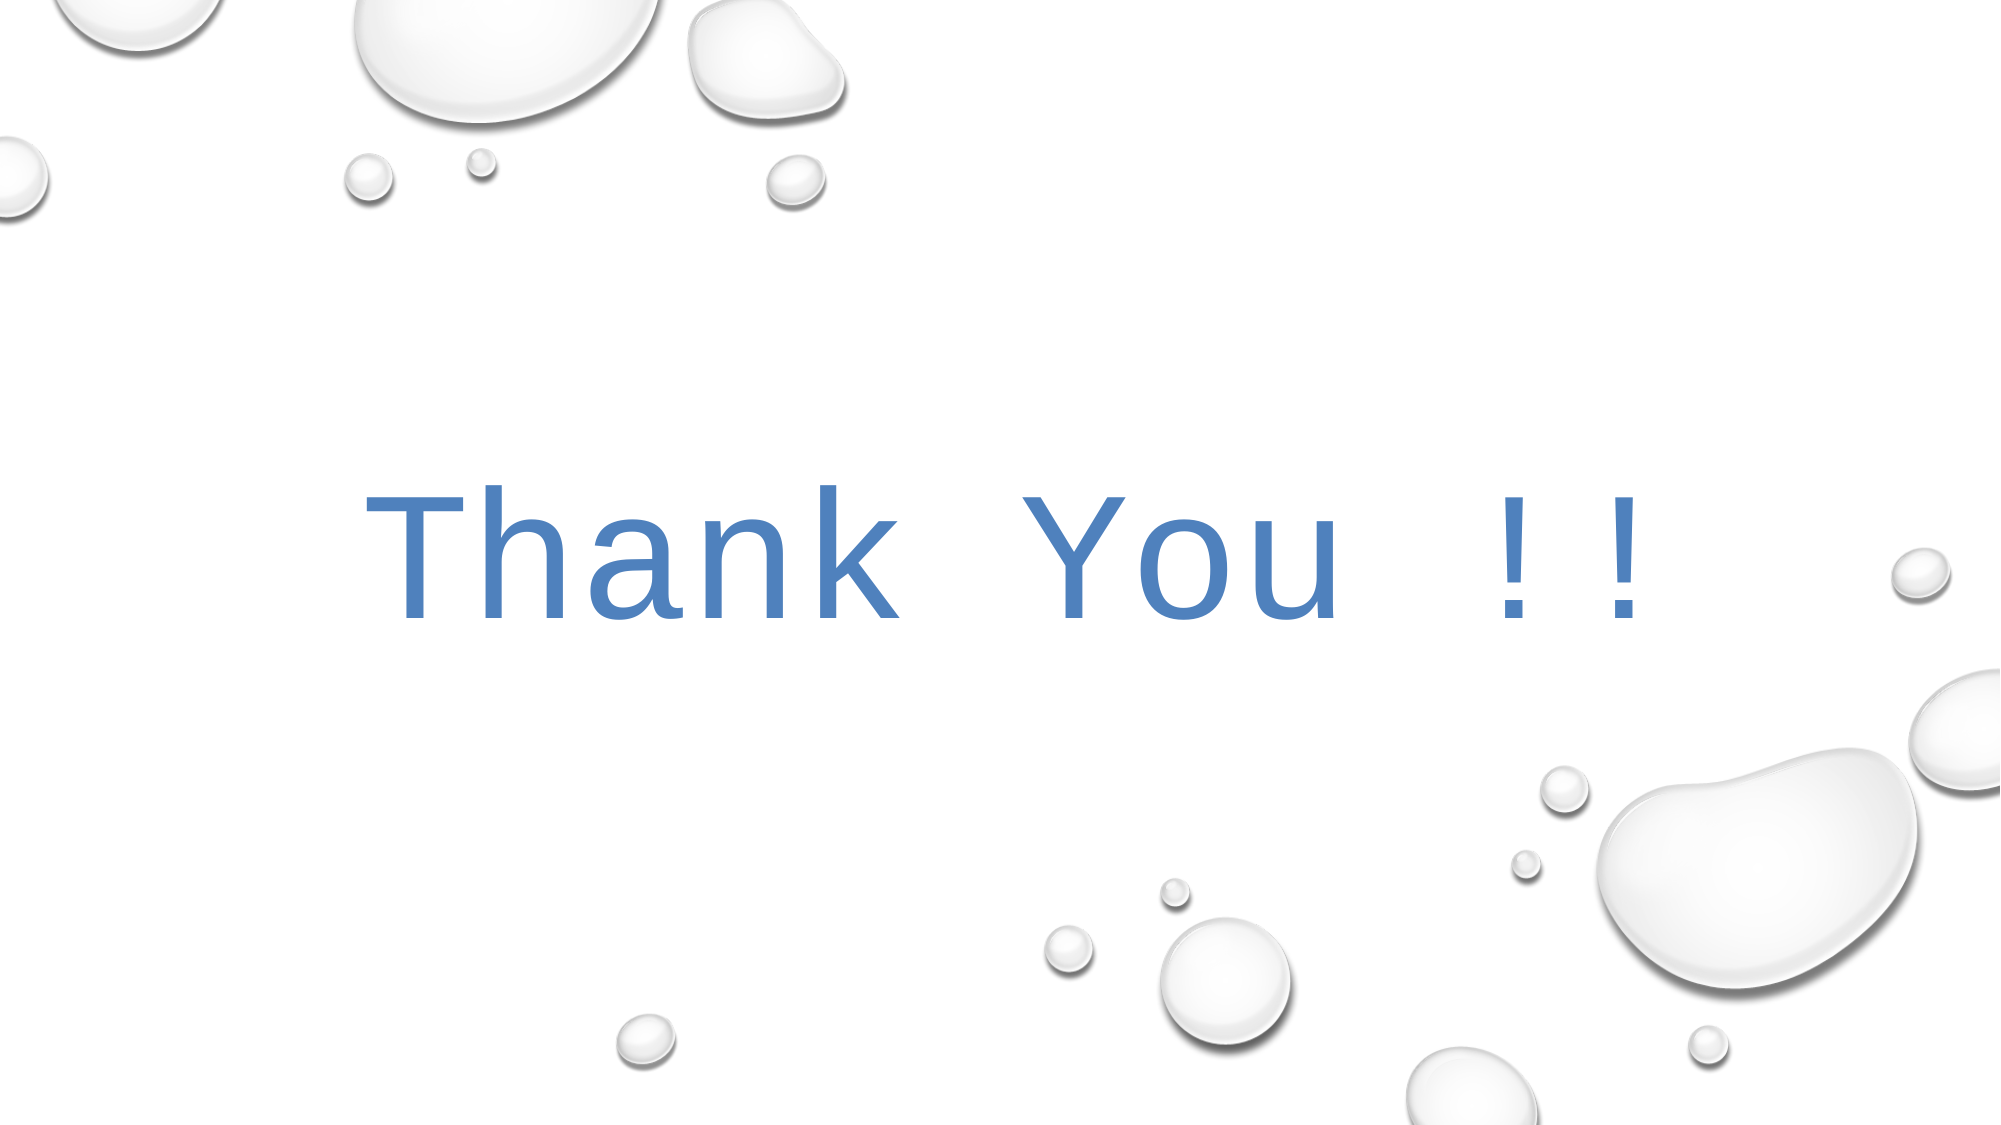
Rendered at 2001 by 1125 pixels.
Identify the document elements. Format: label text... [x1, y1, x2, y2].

picture [0, 0, 2000, 1125]
text_box Thank You !! [338, 428, 1702, 664]
